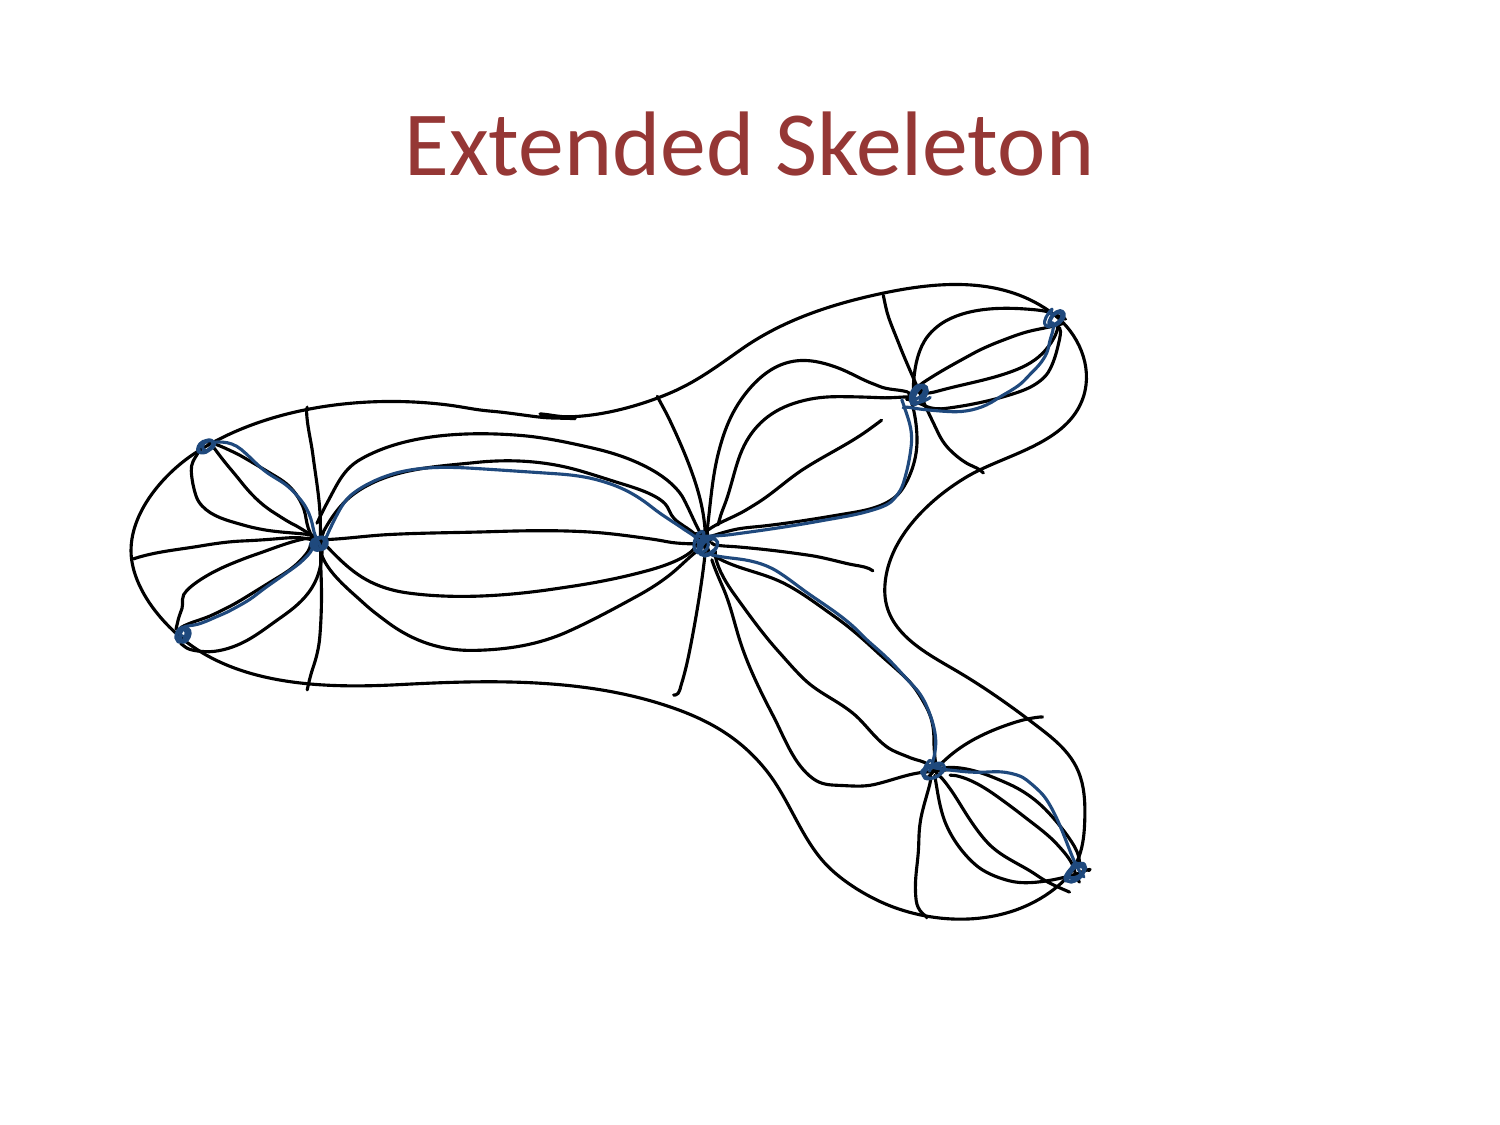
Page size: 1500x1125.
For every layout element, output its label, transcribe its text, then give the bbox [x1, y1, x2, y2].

title Extended Skeleton [75, 45, 1425, 233]
